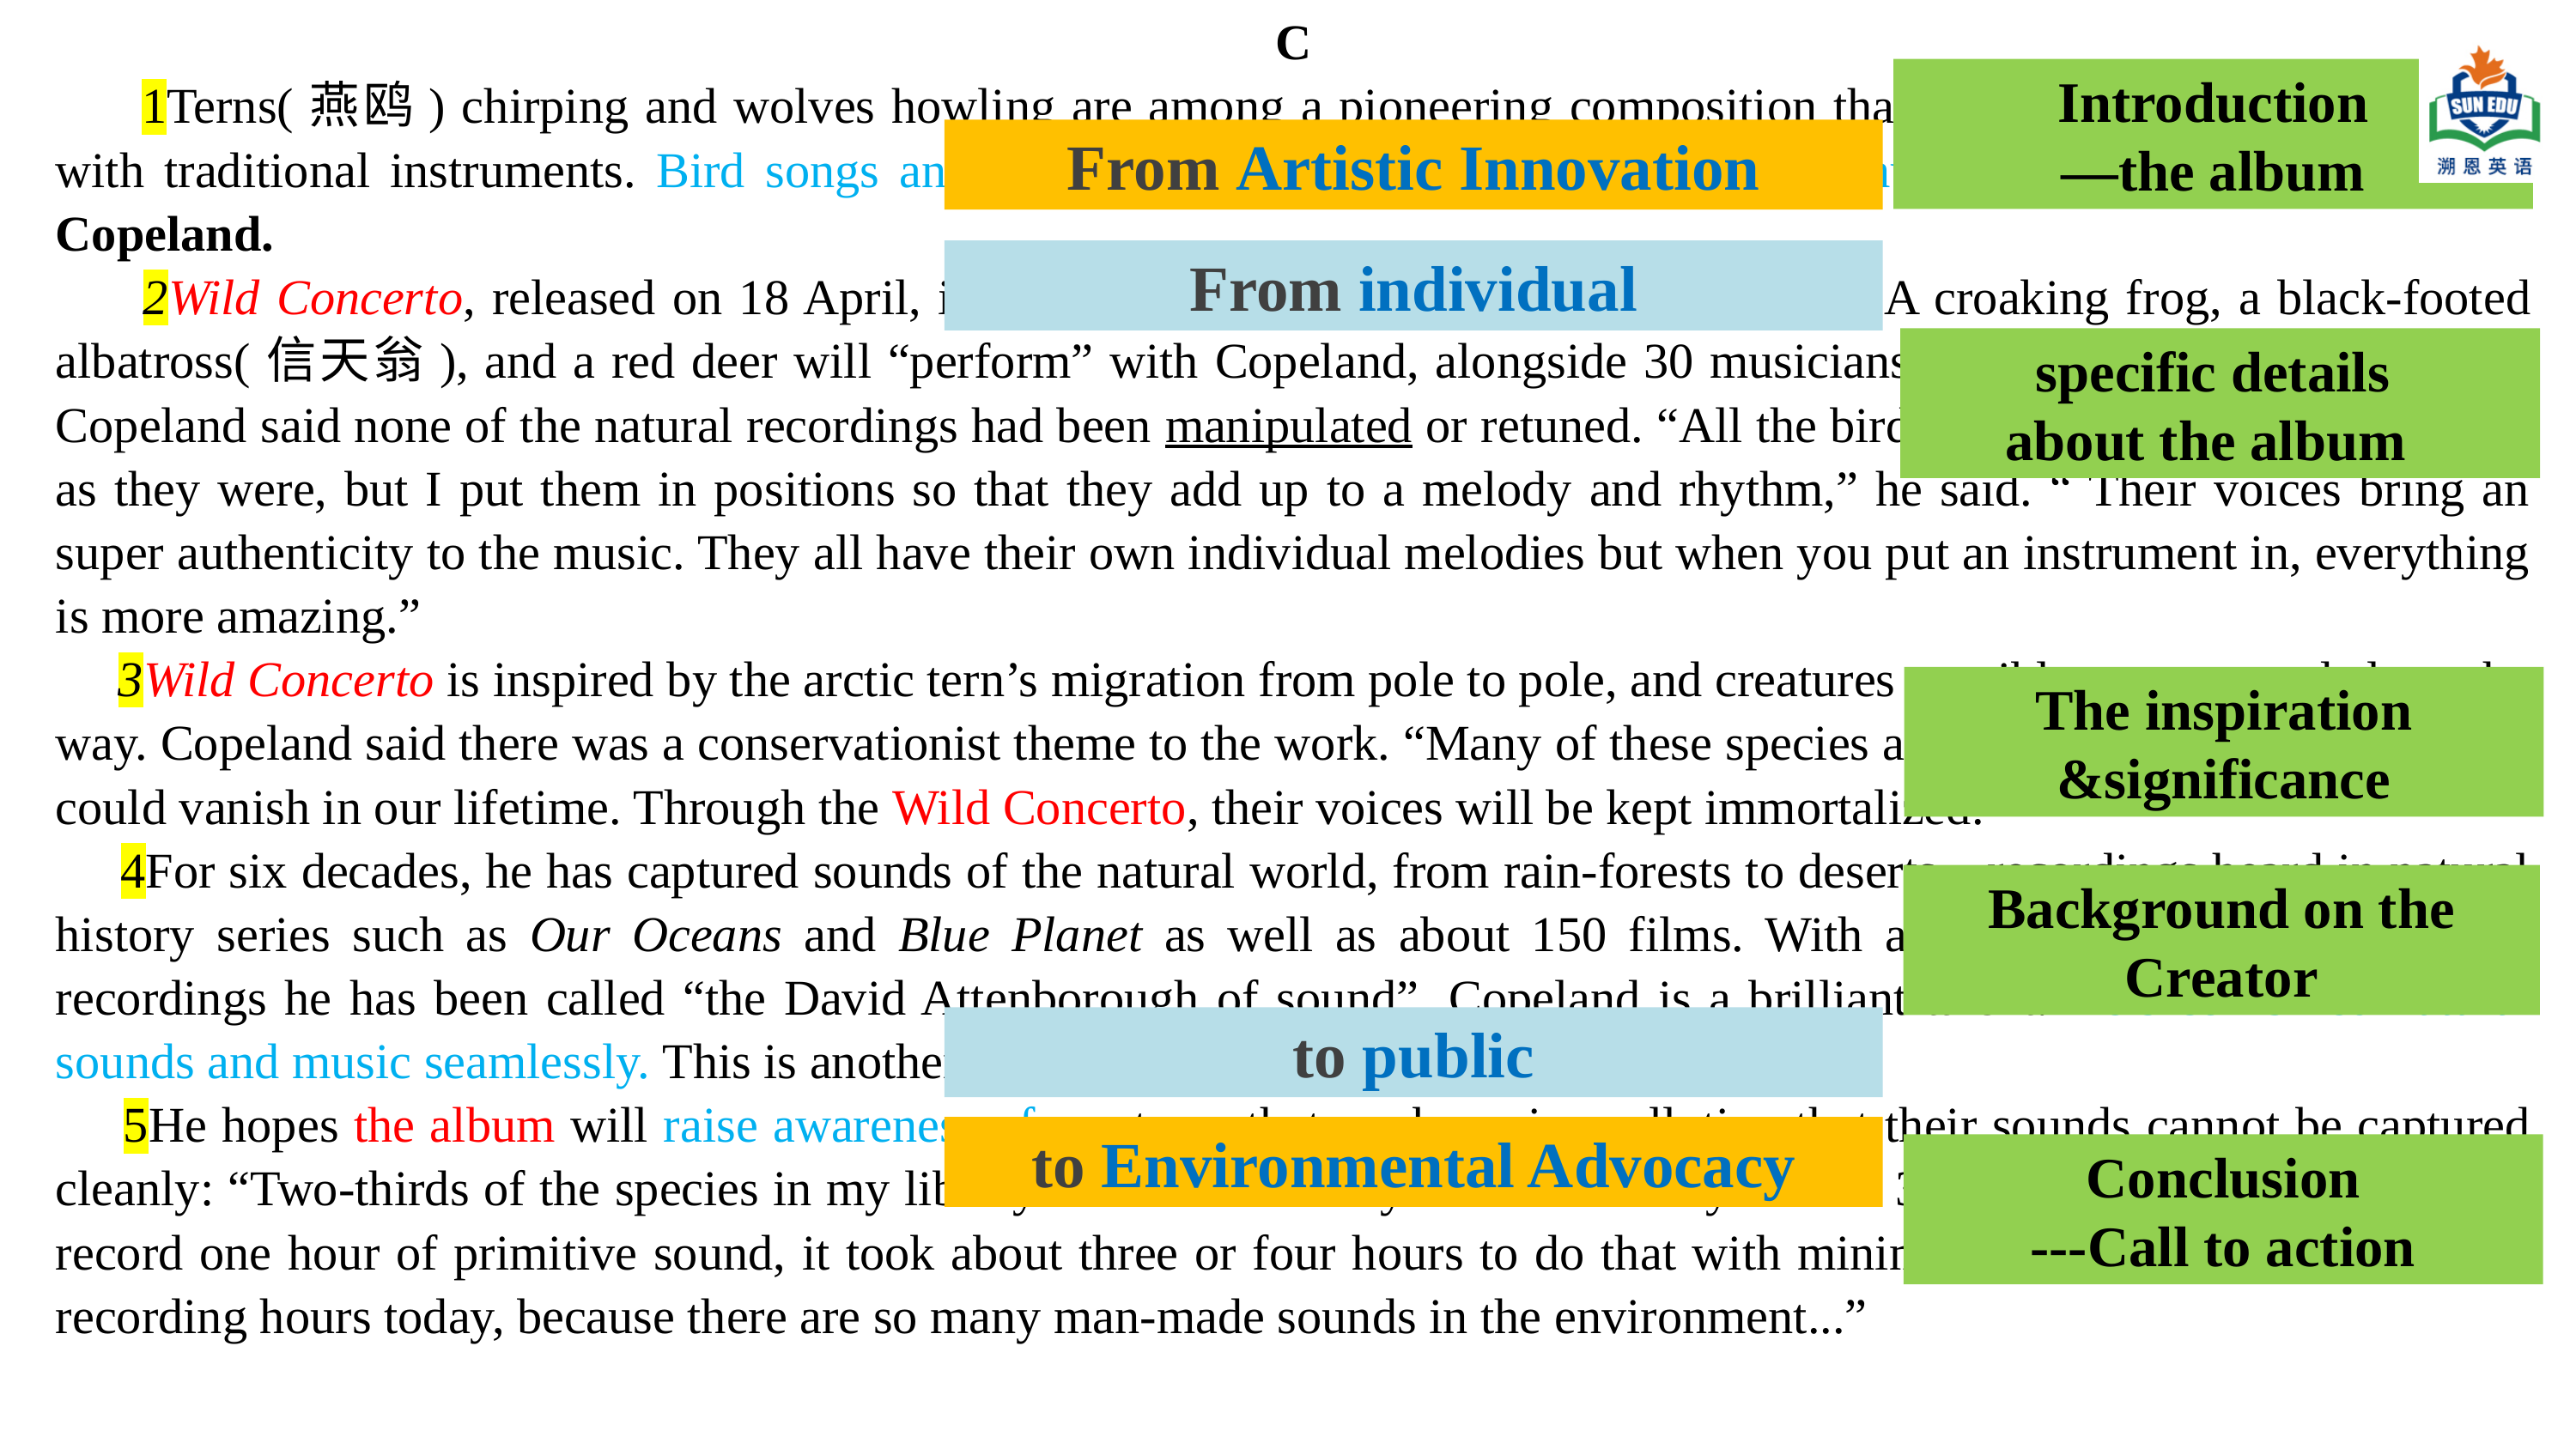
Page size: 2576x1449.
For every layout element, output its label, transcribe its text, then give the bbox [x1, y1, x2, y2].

text_box Introduction —the album [1893, 58, 2533, 209]
text_box specific details about the album [1900, 328, 2541, 478]
text_box From individual [944, 240, 1883, 330]
text_box to Environmental Advocacy [944, 1117, 1883, 1207]
text_box C 1Terns(燕鸥) chirping and wolves howling are among a pioneering composition that integrates sounds from nature with traditional instruments. Bird songs and animal calls will interact with orchestral music on an album by Stewart Copeland. 2Wild Concerto, released on 18 April, is a “cooperation between nature and music”. A croaking frog, a black-footed albatross(信天翁), and a red deer will “perform” with Copeland, alongside 30 musicians from the Kingdom Orchestra. Copeland said none of the natural recordings had been manipulated or retuned. “All the bird and animal sounds are exactly as they were, but I put them in positions so that they add up to a melody and rhythm,” he said. “ Their voices bring an super authenticity to the music. They all have their own individual melodies but when you put an instrument in, everything is more amazing.” 3Wild Concerto is inspired by the arctic tern’s migration from pole to pole, and creatures possibly encountered along the way. Copeland said there was a conservationist theme to the work. “Many of these species are endangered and their sounds could vanish in our lifetime. Through the Wild Concerto, their voices will be kept immortalized.” 4For six decades, he has captured sounds of the natural world, from rain-forests to deserts—recordings heard in natural history series such as Our Oceans and Blue Planet as well as about 150 films. With a document of almost 100,000 recordings he has been called “the David Attenborough of sound”. Copeland is a brilliant talent. He’s combined natural sounds and music seamlessly. This is another way for people to listen to nature. 5He hopes the album will raise awareness of creatures that are by noise pollution that their sounds cannot be captured cleanly: “Two-thirds of the species in my library are now basically extinct. Twenty-five or 30 years ago, when I wanted to record one hour of primitive sound, it took about three or four hours to do that with minimal editing, compared to 2,000 recording hours today, because there are so many man-made sounds in the environment...” [42, 0, 2544, 1350]
text_box The inspiration &significance [1904, 666, 2544, 817]
text_box Conclusion ---Call to action [1903, 1134, 2543, 1285]
picture [2419, 41, 2553, 184]
text_box Background on the Creator [1903, 864, 2540, 1016]
text_box From Artistic Innovation [944, 119, 1883, 210]
text_box to public [944, 1007, 1883, 1098]
